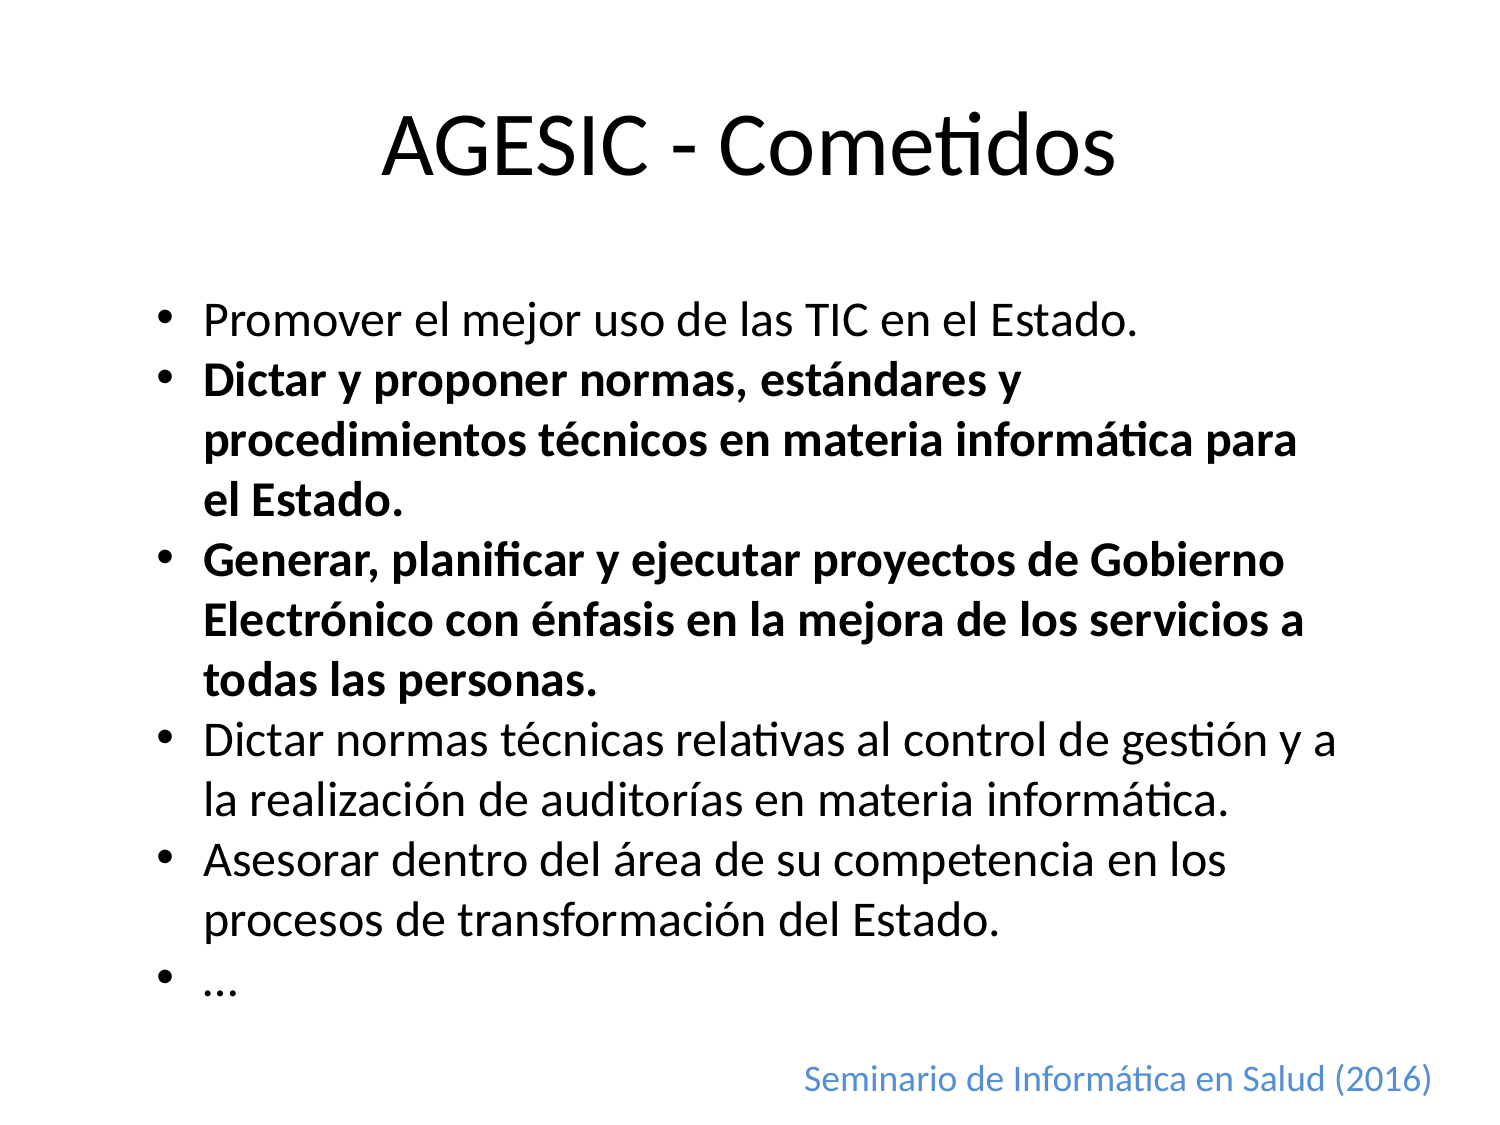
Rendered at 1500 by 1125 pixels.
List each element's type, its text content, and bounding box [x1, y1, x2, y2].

title AGESIC - Cometidos [75, 45, 1425, 233]
text_box Promover el mejor uso de las TIC en el Estado. Dictar y proponer normas, estándares y procedimientos técnicos en materia informática para el Estado. Generar, planificar y ejecutar proyectos de Gobierno Electrónico con énfasis en la mejora de los servicios a todas las personas. Dictar normas técnicas relativas al control de gestión y a la realización de auditorías en materia informática. Asesorar dentro del área de su competencia en los procesos de transformación del Estado. … [141, 278, 1359, 1014]
